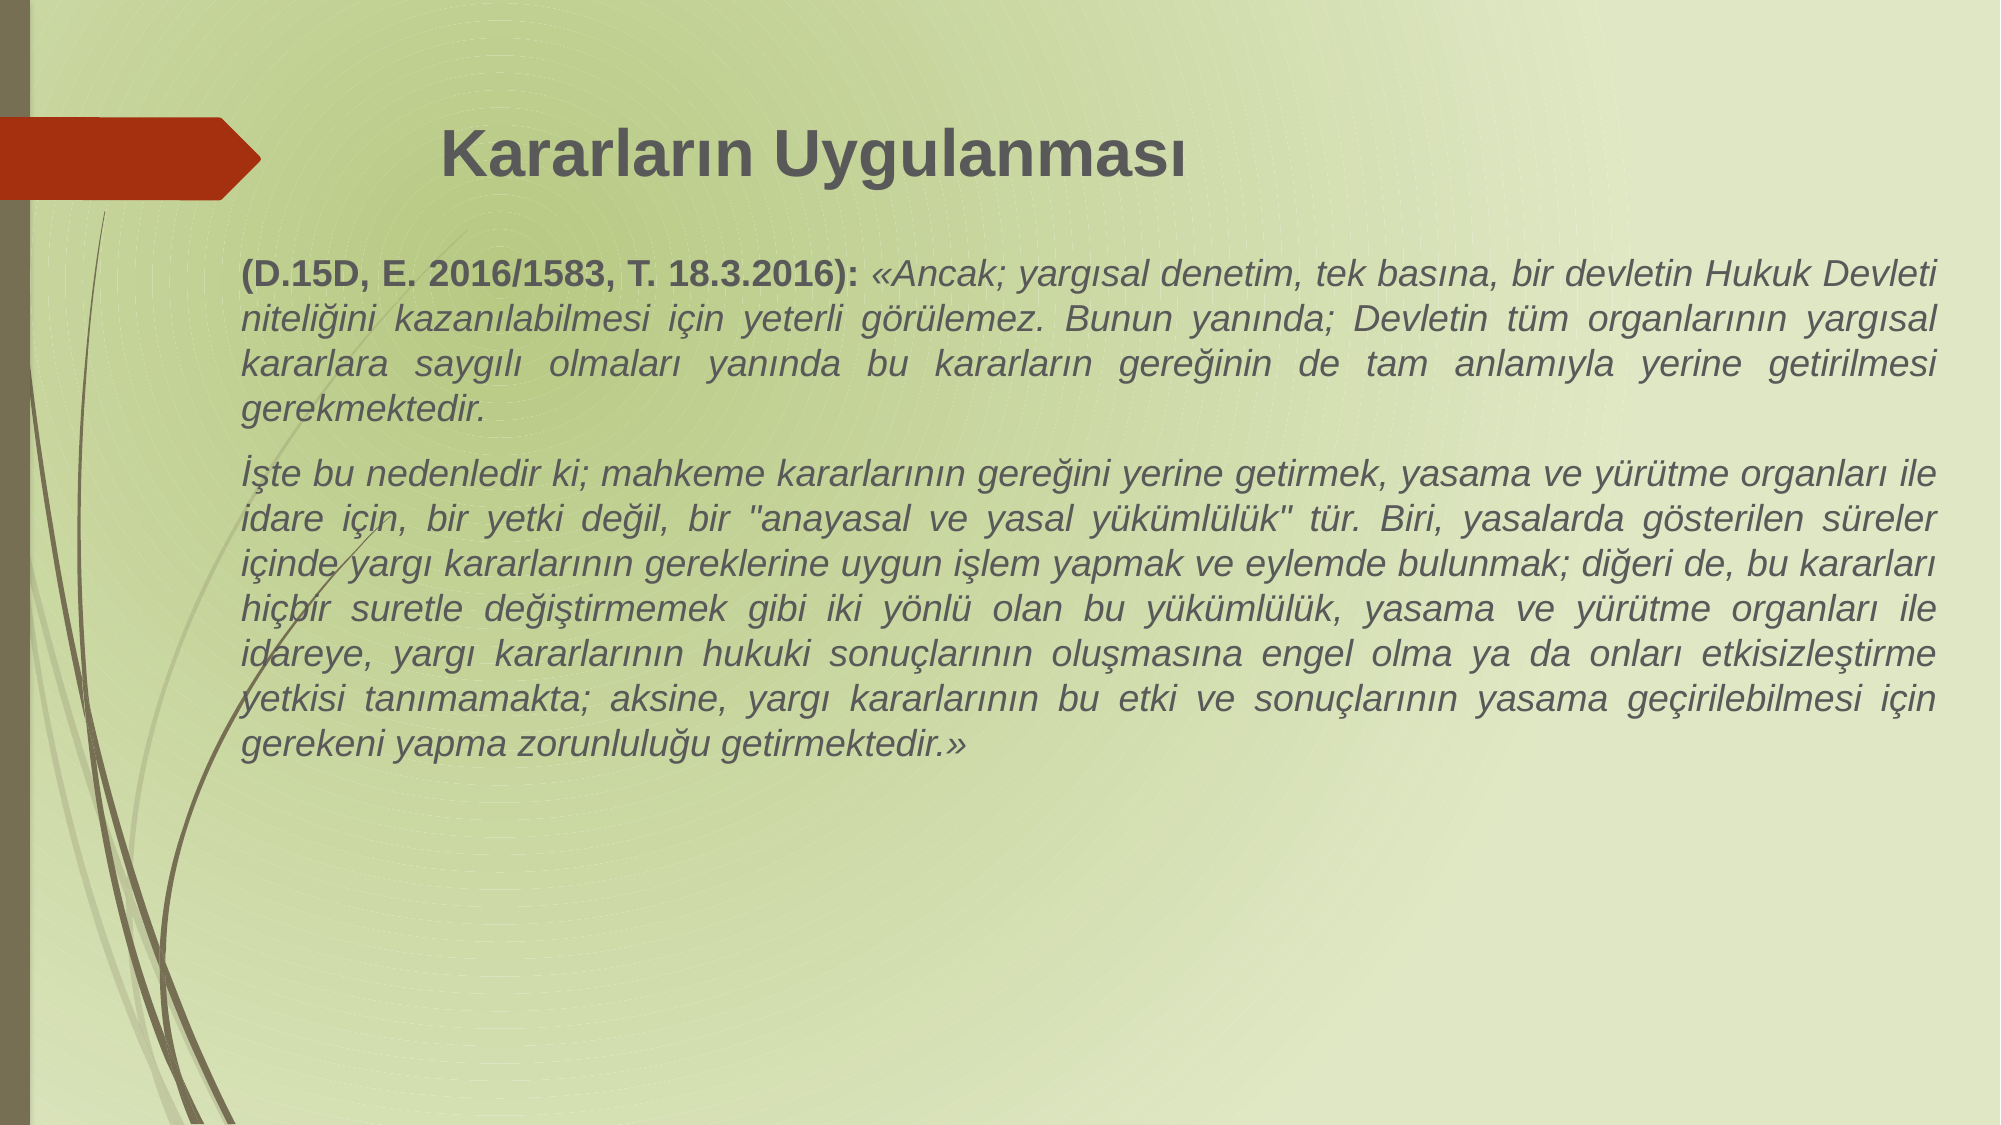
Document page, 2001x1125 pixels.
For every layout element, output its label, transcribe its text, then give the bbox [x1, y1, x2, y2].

title Kararların Uygulanması [425, 102, 1888, 241]
list (D.15D, E. 2016/1583, T. 18.3.2016): «Ancak; yargısal denetim, tek basına, bir devletin Hukuk Devleti niteliğini kazanılabilmesi için yeterli görülemez. Bunun yanında; Devletin tüm organlarının yargısal kararlara saygılı olmaları yanında bu kararların gereğinin de tam anlamıyla yerine getirilmesi gerekmektedir. İşte bu nedenledir ki; mahkeme kararlarının gereğini yerine getirmek, yasama ve yürütme organları ile idare için, bir yetki değil, bir "anayasal ve yasal yükümlülük" tür. Biri, yasalarda gösterilen süreler içinde yargı kararlarının gereklerine uygun işlem yapmak ve eylemde bulunmak; diğeri de, bu kararları hiçbir suretle değiştirmemek gibi iki yönlü olan bu yükümlülük, yasama ve yürütme organları ile idareye, yargı kararlarının hukuki sonuçlarının oluşmasına engel olma ya da onları etkisizleştirme yetkisi tanımamakta; aksine, yargı kararlarının bu etki ve sonuçlarının yasama geçirilebilmesi için gerekeni yapma zorunluluğu getirmektedir.» [226, 241, 1953, 1073]
